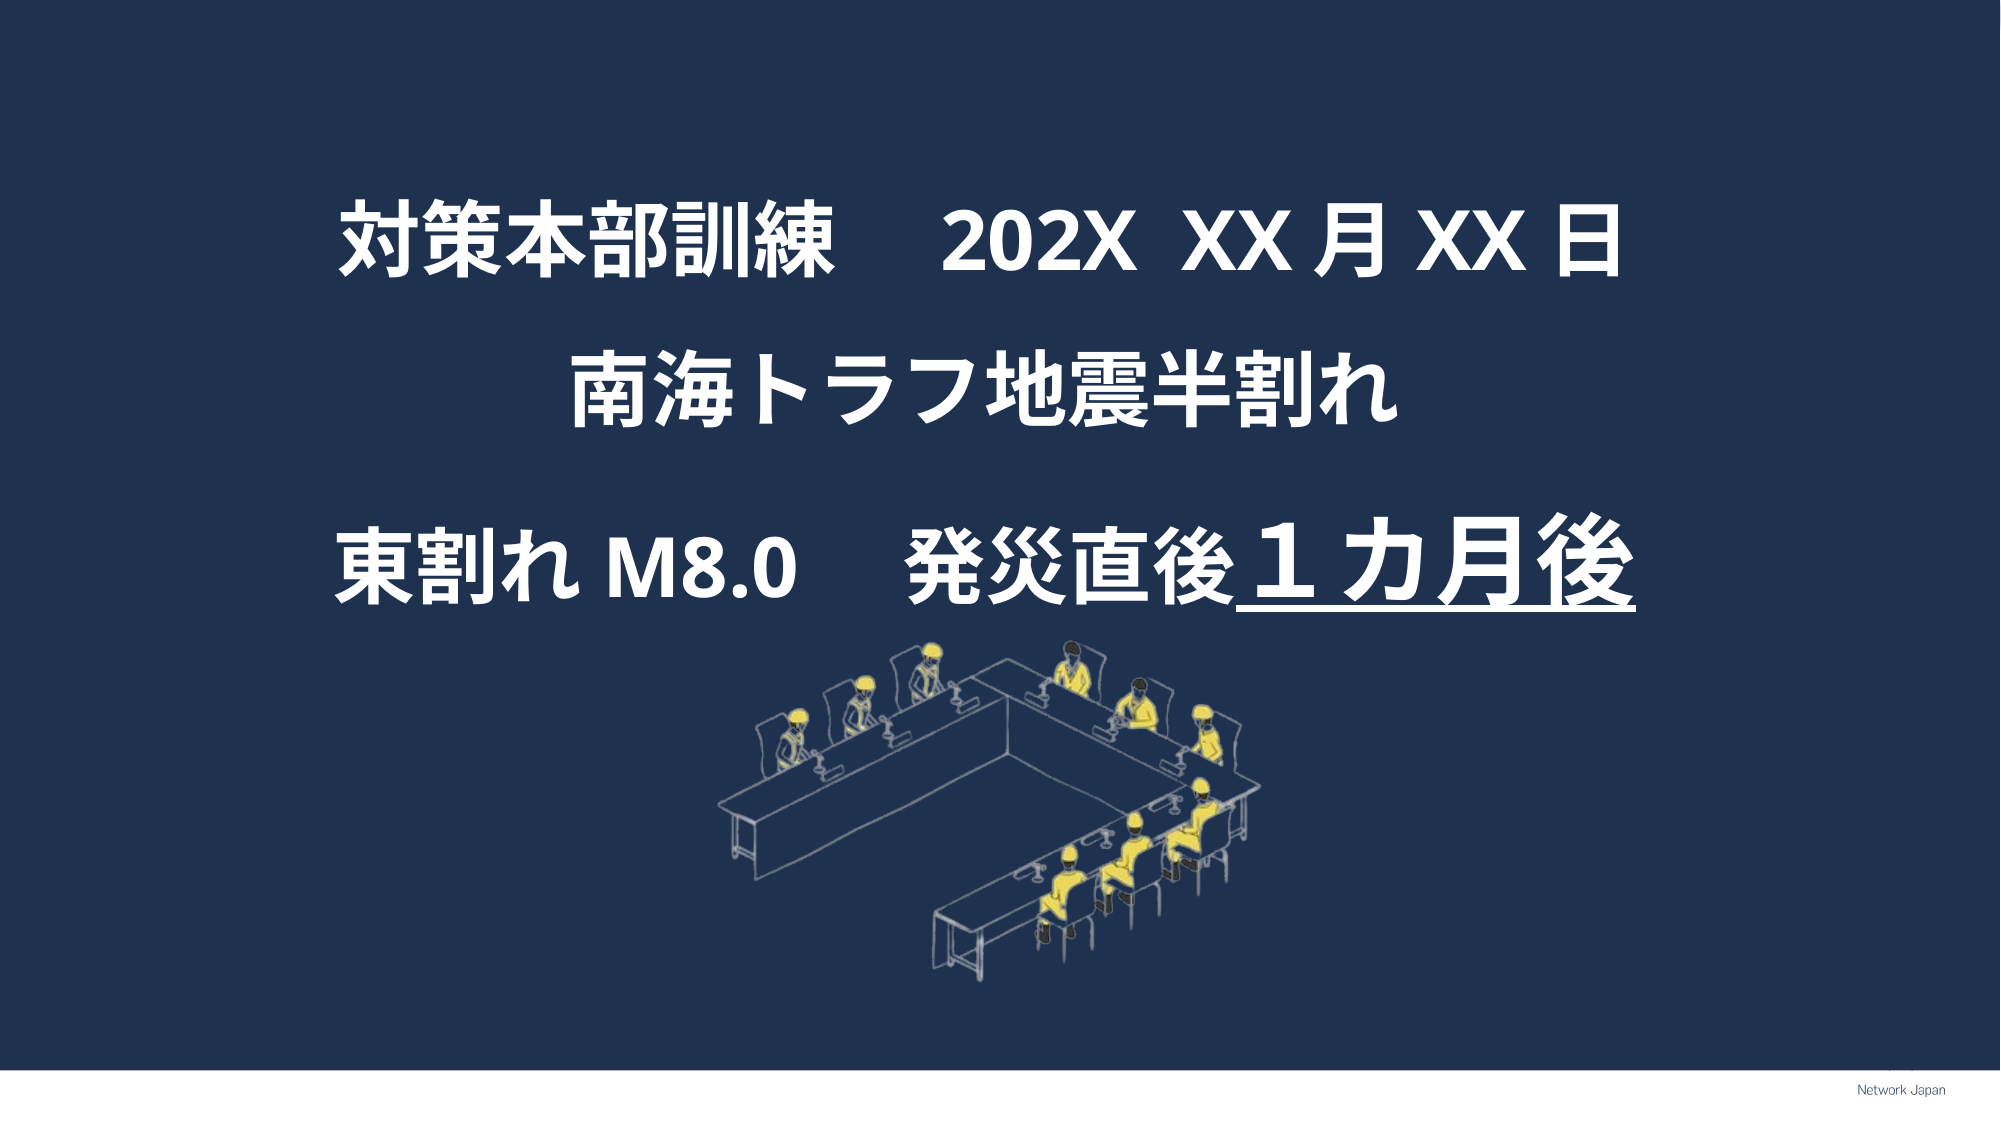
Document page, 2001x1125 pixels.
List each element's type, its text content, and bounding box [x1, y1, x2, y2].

text_box [0, 0, 2000, 1072]
picture [1855, 1072, 1947, 1097]
picture [636, 621, 1332, 1007]
title 対策本部訓練 202X XX月XX日 南海トラフ地震半割れ 東割れM8.0 発災直後１カ月後 [0, 122, 1985, 733]
